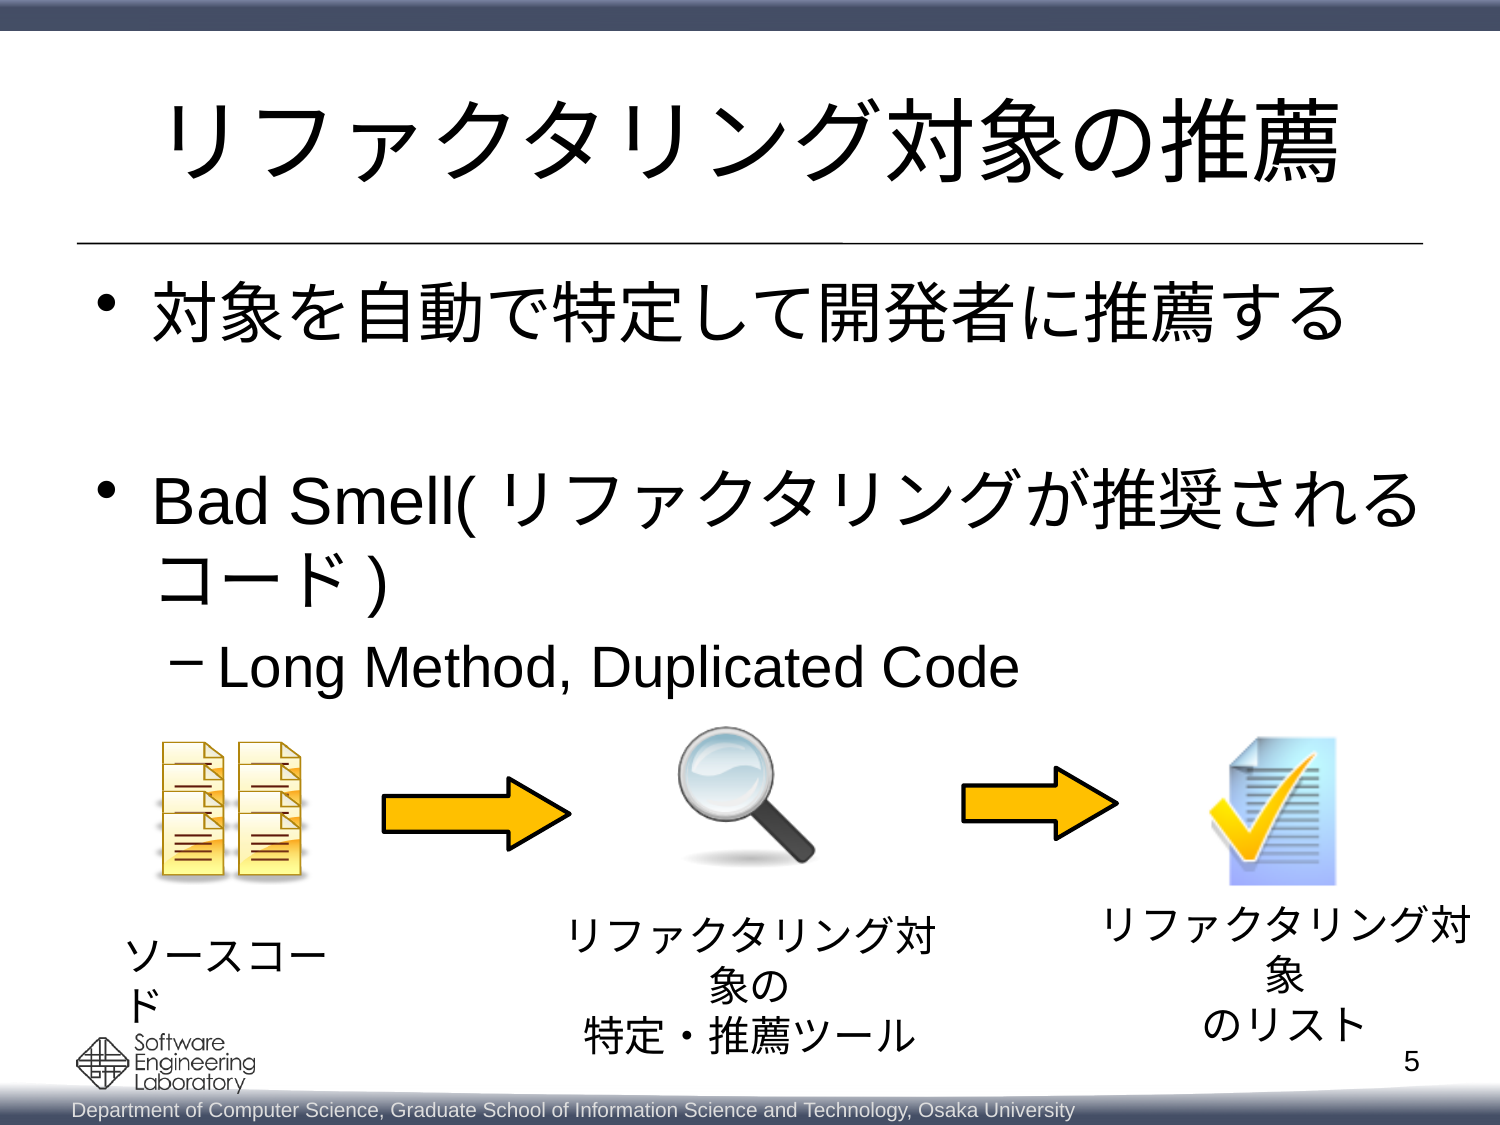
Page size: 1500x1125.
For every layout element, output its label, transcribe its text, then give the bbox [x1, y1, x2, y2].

text_box [961, 765, 1120, 841]
picture [671, 719, 829, 876]
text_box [144, 736, 318, 885]
text_box ソースコード [107, 922, 356, 1037]
text_box [381, 776, 572, 852]
text_box リファクタリング対象の 特定・推薦ツール [537, 902, 963, 1068]
slide_number 4 [1246, 1057, 1436, 1083]
list 対象を自動で特定して開発者に推薦する Bad Smell(リファクタリングが推奨されるコード) Long Method, Duplicated Code [80, 263, 1500, 693]
picture [0, 0, 1500, 31]
text_box リファクタリング対象 のリスト [1072, 891, 1498, 1057]
picture [0, 1033, 1500, 1125]
title リファクタリング対象の推薦 [74, 44, 1424, 233]
picture [1206, 733, 1365, 892]
